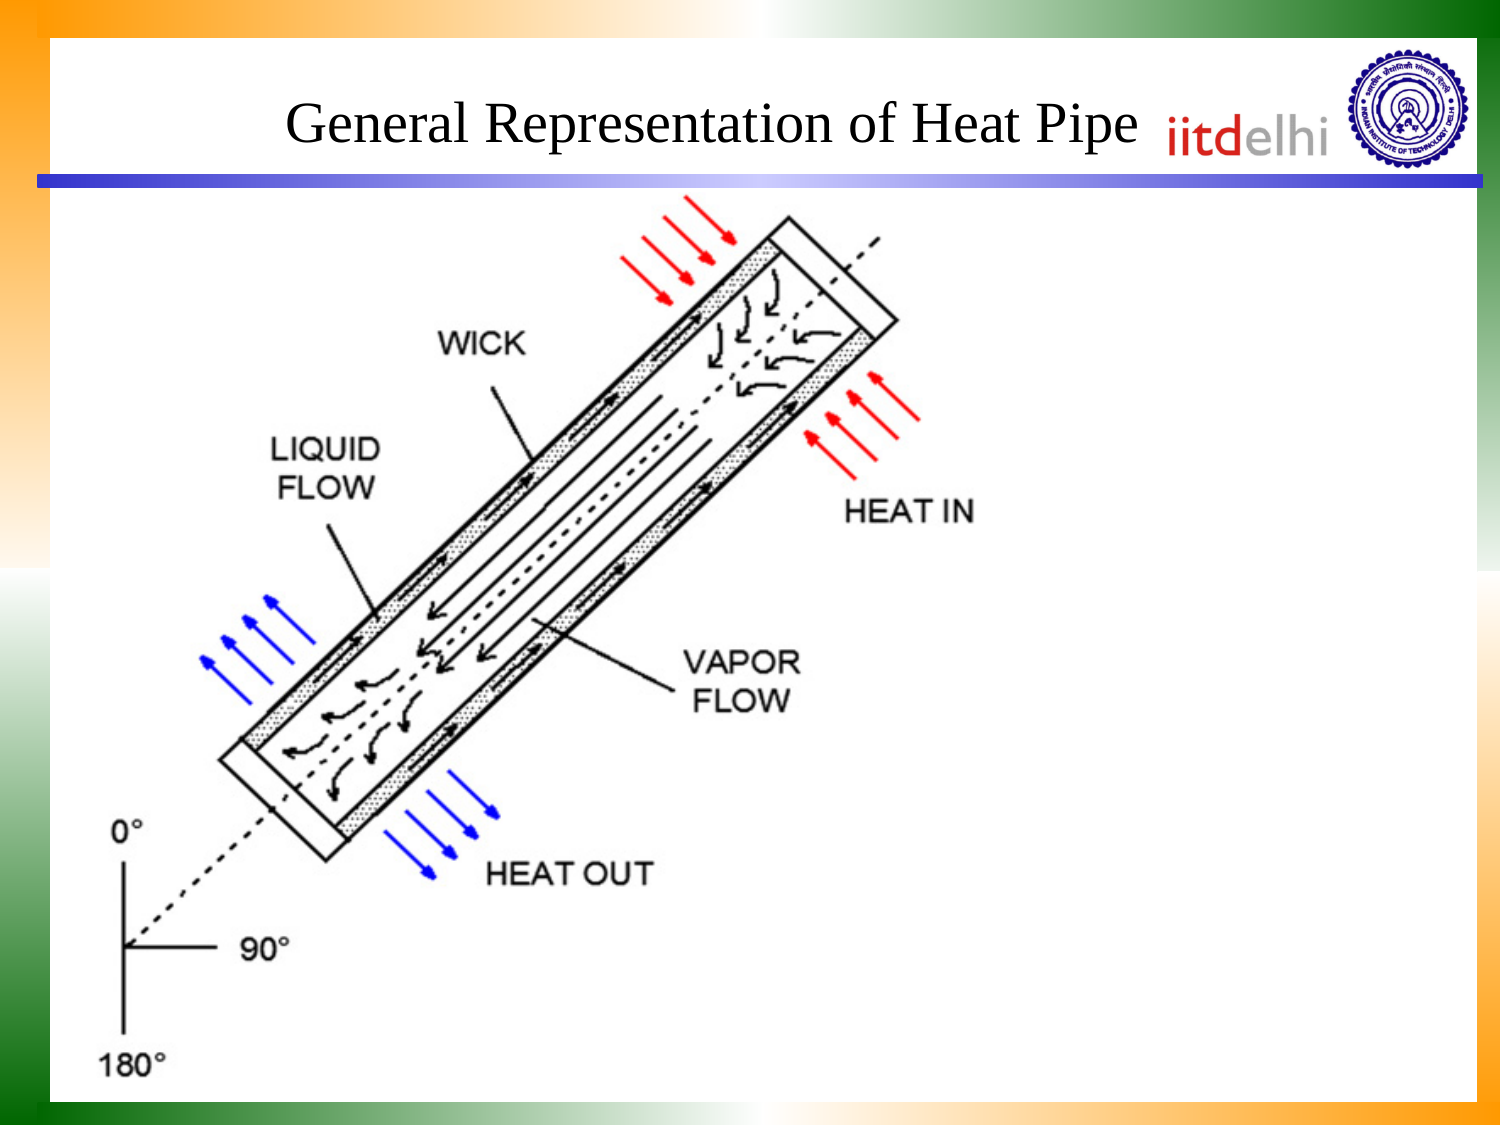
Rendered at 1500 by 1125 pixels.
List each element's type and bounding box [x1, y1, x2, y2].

text_box [0, 0, 1500, 1125]
